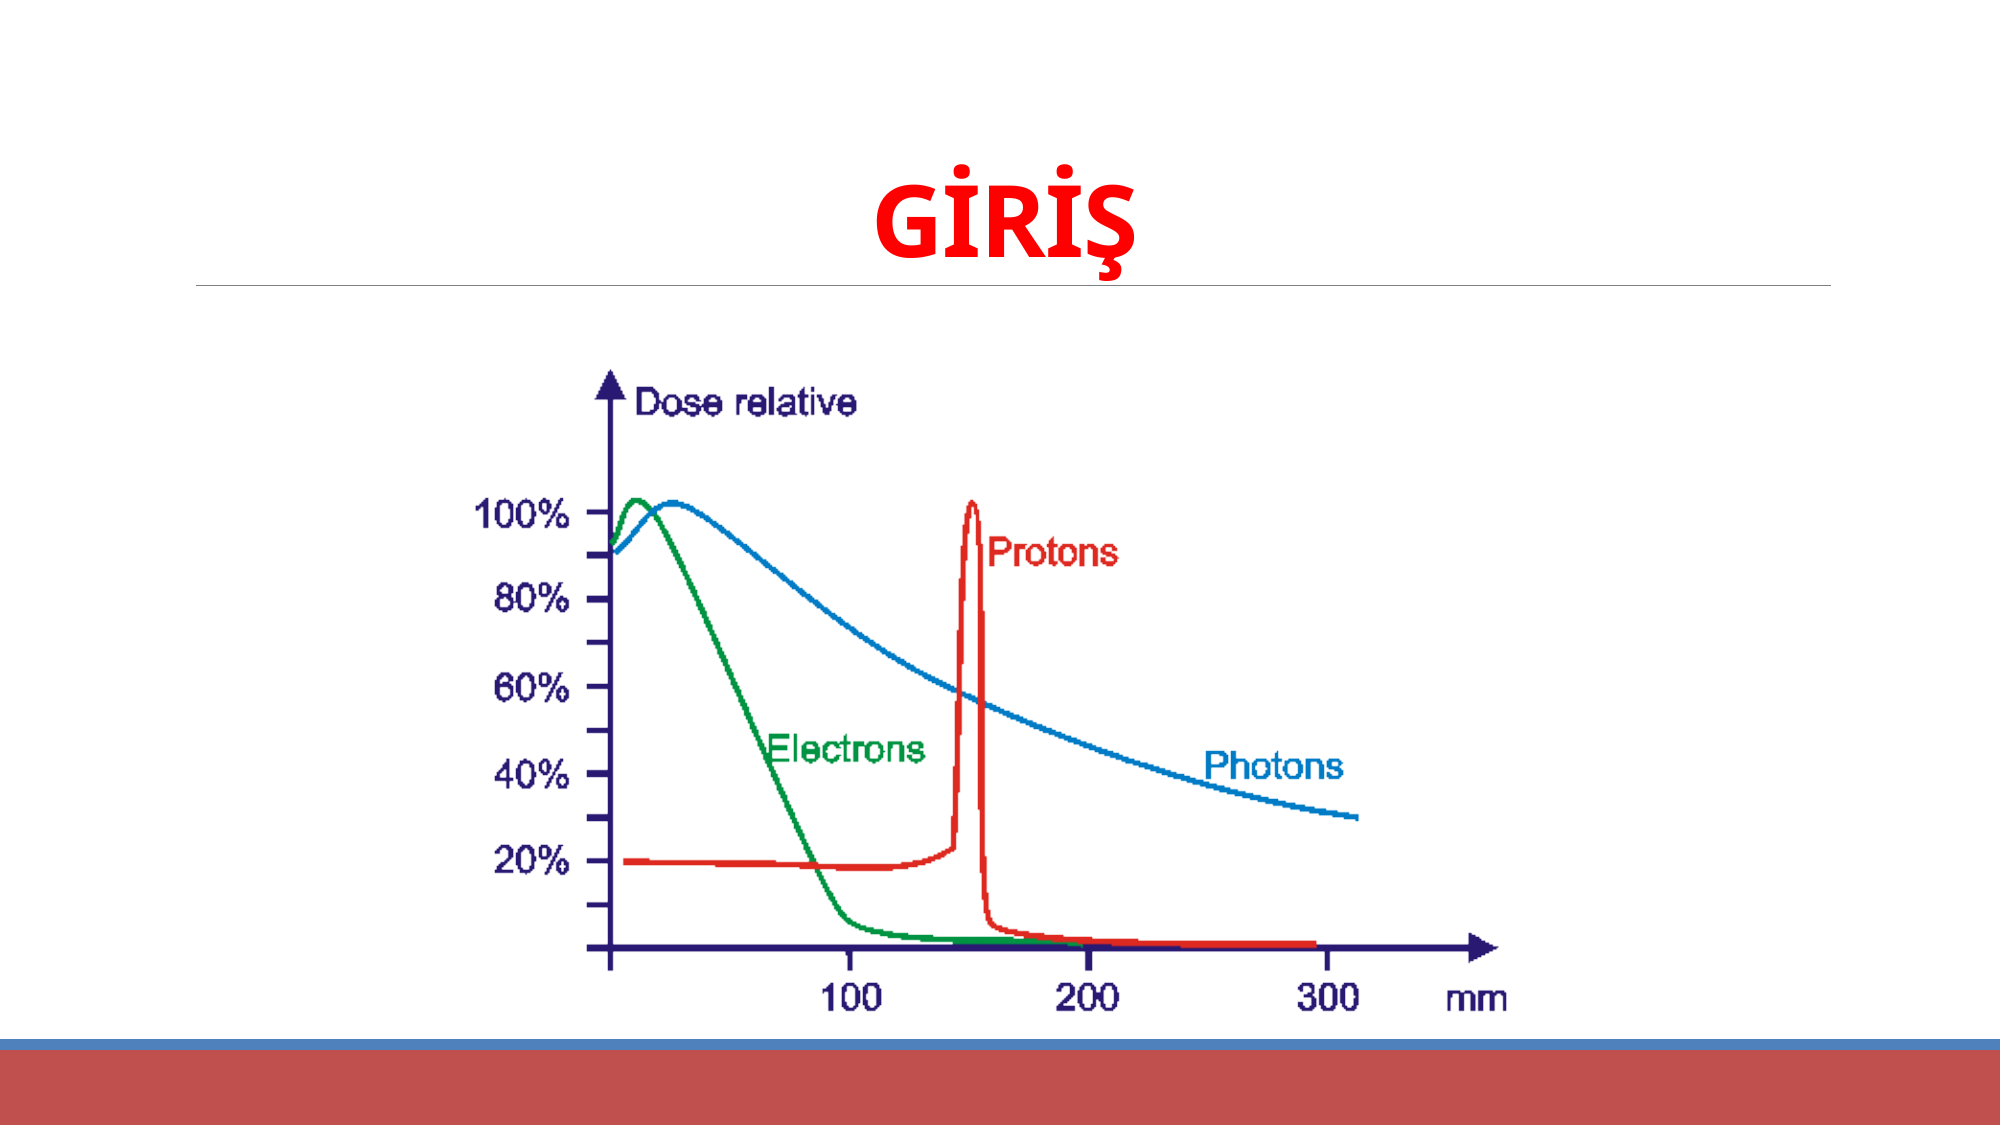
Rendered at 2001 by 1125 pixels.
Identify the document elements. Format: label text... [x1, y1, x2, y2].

picture [447, 338, 1553, 1050]
title GİRİŞ [180, 47, 1830, 285]
